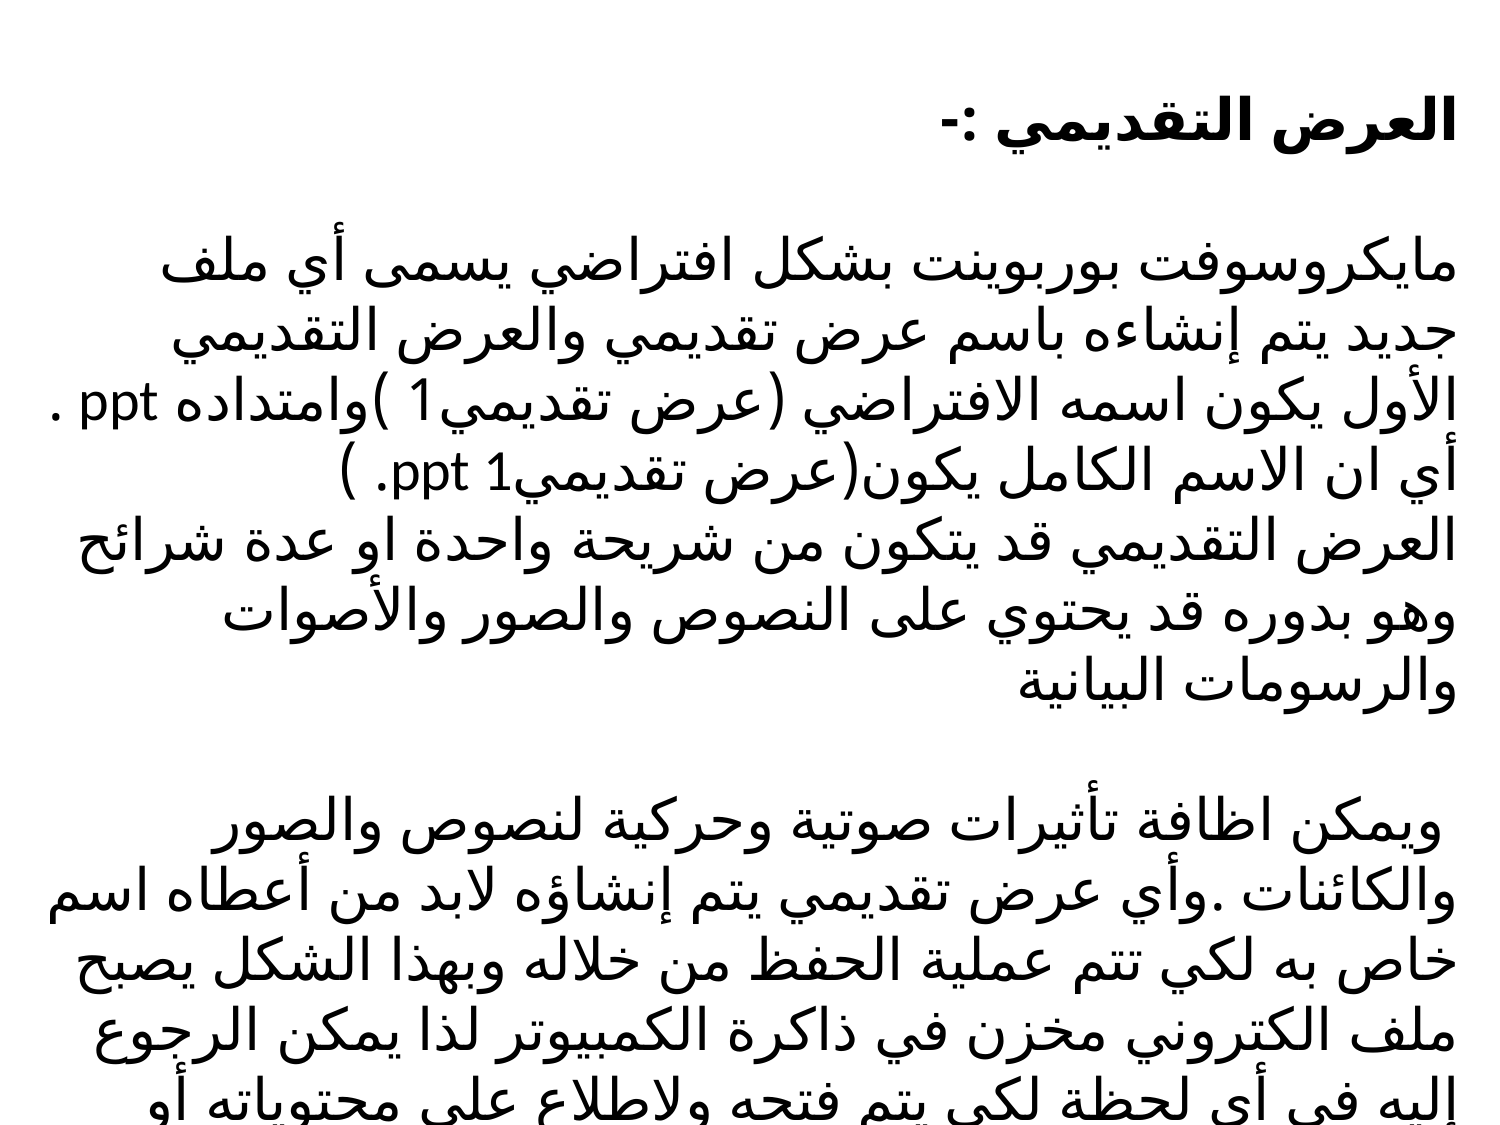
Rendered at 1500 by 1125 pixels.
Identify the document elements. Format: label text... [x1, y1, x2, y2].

text_box العرض التقديمي :- مايكروسوفت بوربوينت بشكل افتراضي يسمى أي ملف جديد يتم إنشاءه باسم عرض تقديمي والعرض التقديمي الأول يكون اسمه الافتراضي (عرض تقديمي1 )وامتداده ppt . أي ان الاسم الكامل يكون(عرض تقديميppt 1. ) العرض التقديمي قد يتكون من شريحة واحدة او عدة شرائح وهو بدوره قد يحتوي على النصوص والصور والأصوات والرسومات البيانية ويمكن اظافة تأثيرات صوتية وحركية لنصوص والصور والكائنات .وأي عرض تقديمي يتم إنشاؤه لابد من أعطاه اسم خاص به لكي تتم عملية الحفظ من خلاله وبهذا الشكل يصبح ملف الكتروني مخزن في ذاكرة الكمبيوتر لذا يمكن الرجوع إليه في أي لحظة لكي يتم فتحه ولاطلاع على محتوياته أو التعديل عليه . [24, 75, 1475, 1125]
